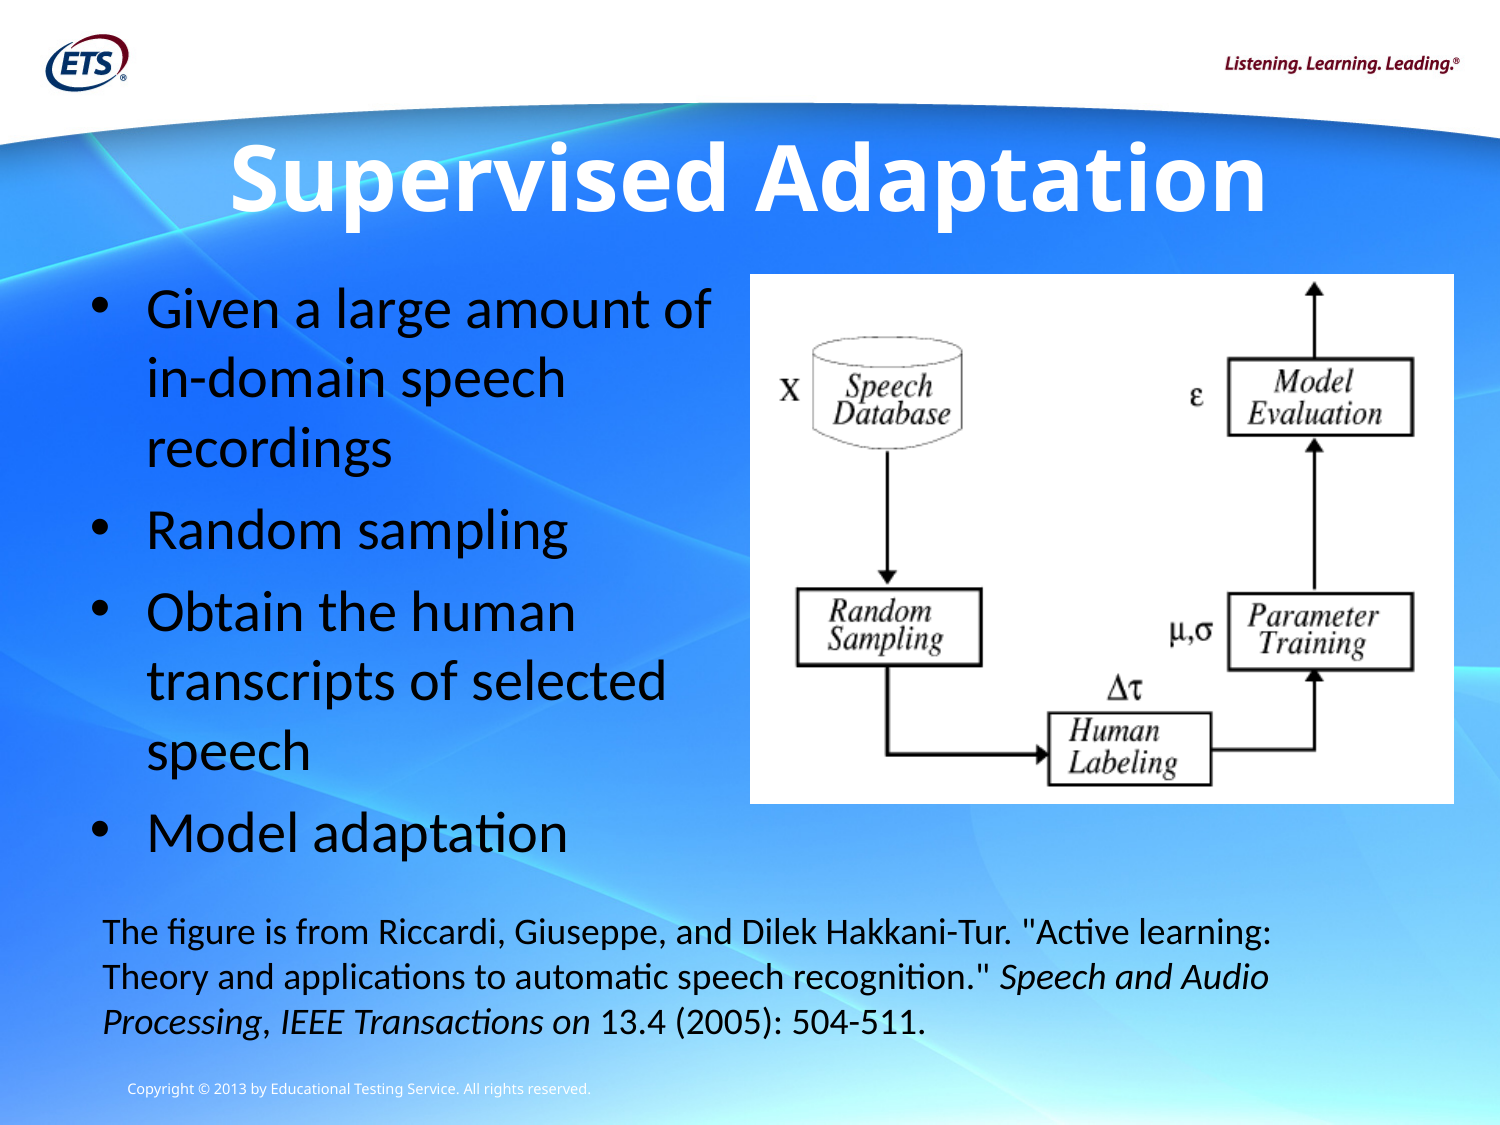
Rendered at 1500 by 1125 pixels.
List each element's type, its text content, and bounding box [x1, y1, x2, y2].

text_box The figure is from Riccardi, Giuseppe, and Dilek Hakkani-Tur. "Active learning: Theory and applications to automatic speech recognition." Speech and Audio Processing, IEEE Transactions on 13.4 (2005): 504-511. [87, 899, 1363, 1050]
title Supervised Adaptation [74, 37, 1426, 313]
picture [0, 0, 1500, 1125]
list Given a large amount of in-domain speech recordings Random sampling Obtain the human transcripts of selected speech Model adaptation [75, 262, 738, 875]
